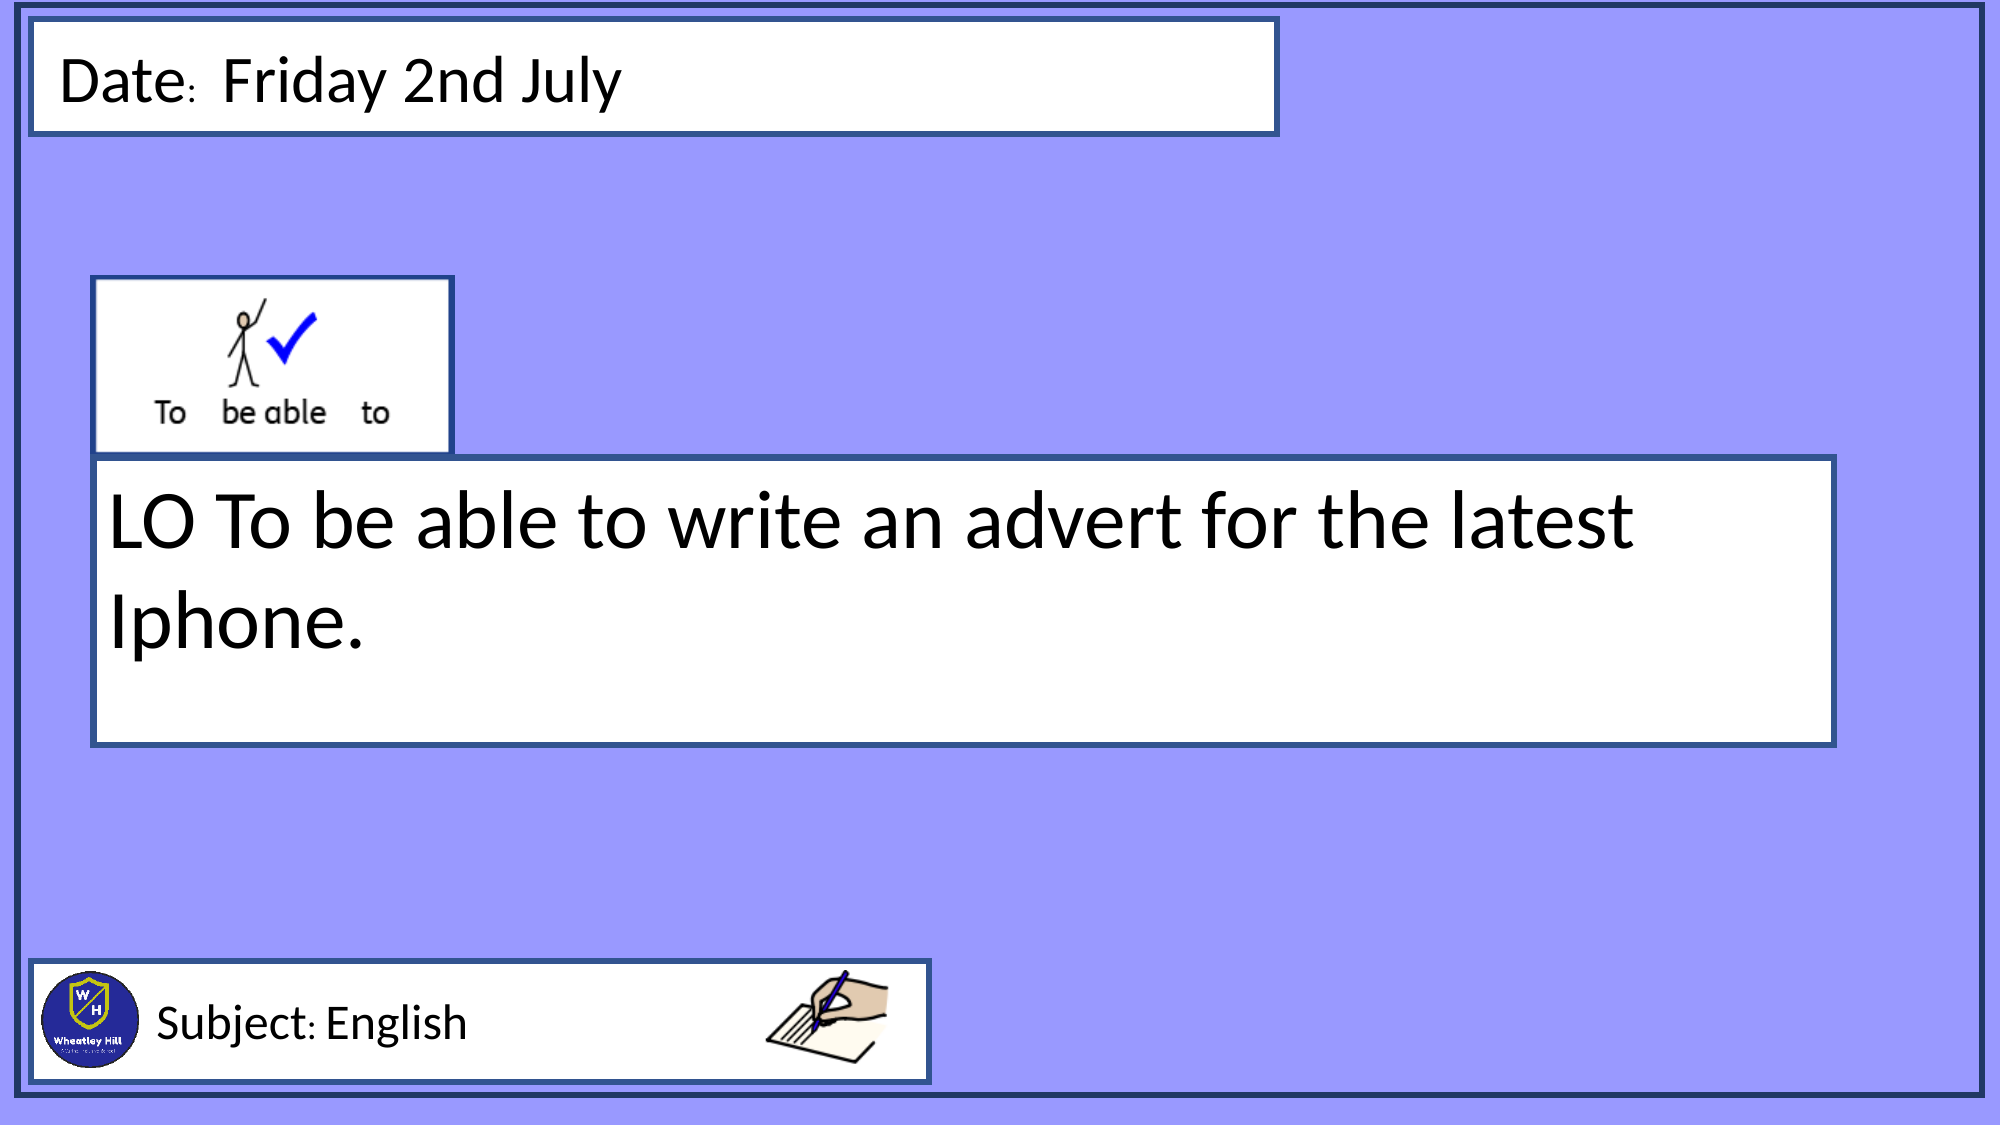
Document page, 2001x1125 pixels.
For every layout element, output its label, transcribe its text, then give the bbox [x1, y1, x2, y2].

picture [90, 275, 455, 457]
text_box [30, 960, 930, 1083]
text_box [30, 18, 1278, 135]
picture [762, 970, 899, 1076]
text_box Date: Friday 2nd July [44, 28, 1264, 124]
picture [41, 971, 139, 1068]
text_box Subject: English [141, 981, 762, 1057]
text_box [92, 456, 1835, 746]
text_box [16, 4, 1983, 1096]
text_box LO To be able to write an advert for the latest Iphone. [93, 457, 1805, 673]
